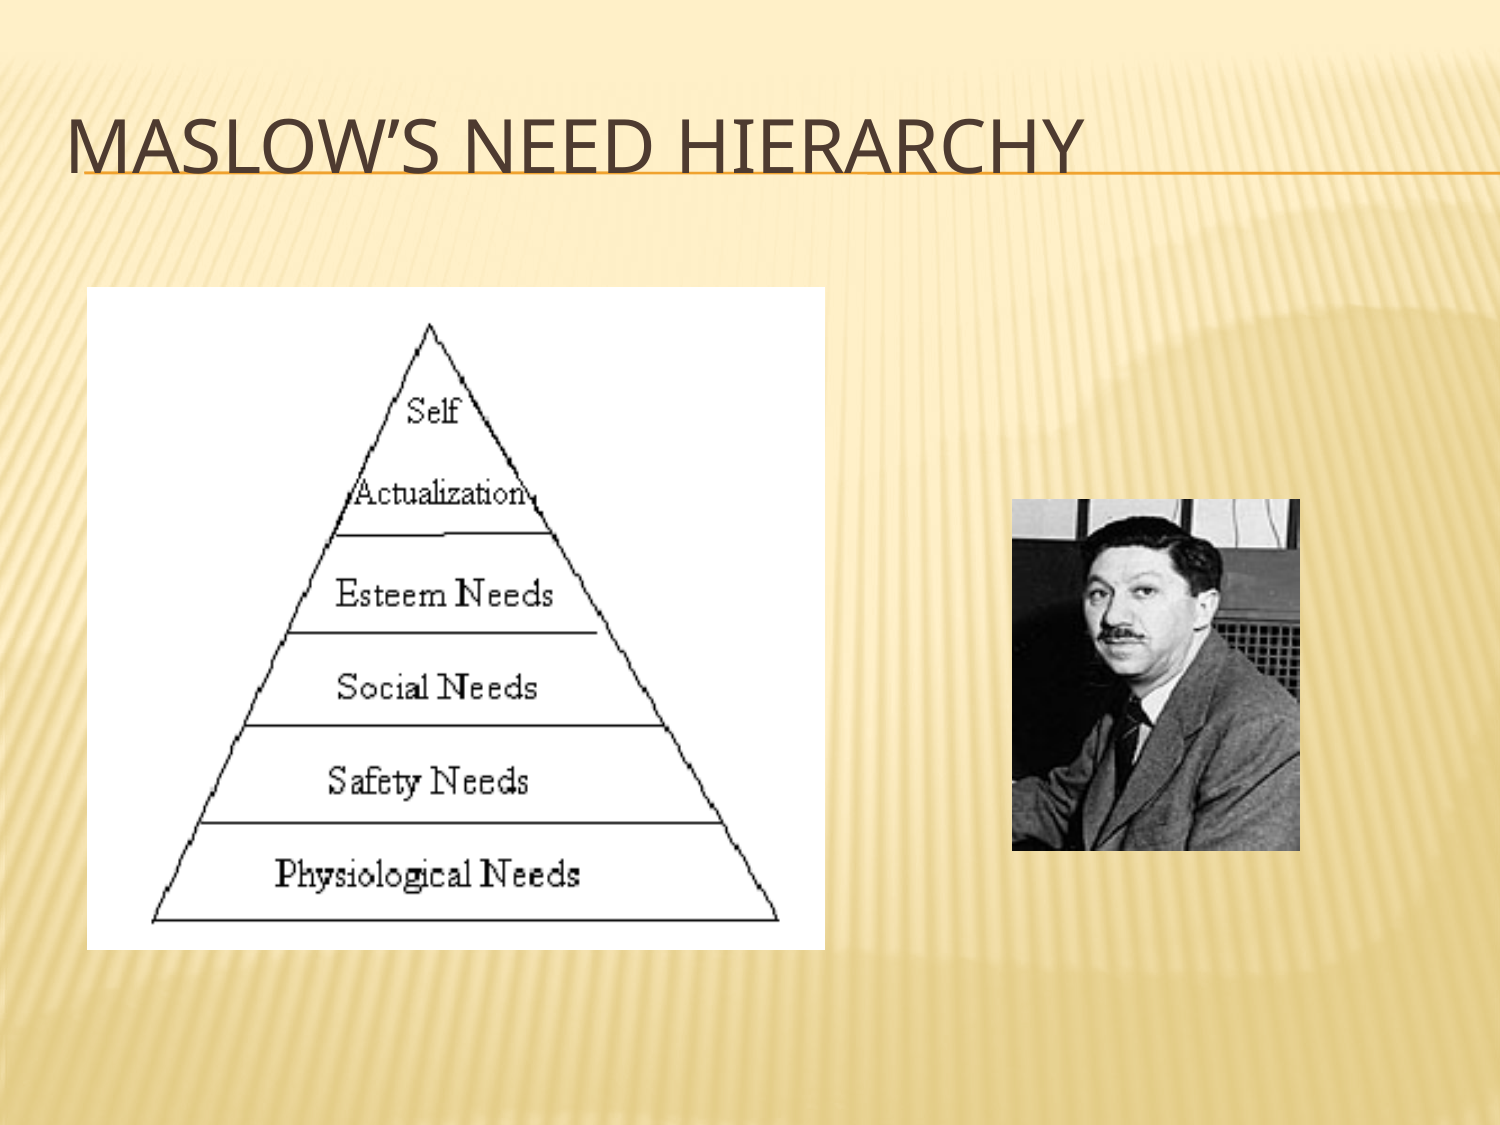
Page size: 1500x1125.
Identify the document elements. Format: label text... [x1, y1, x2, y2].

picture [87, 287, 826, 951]
picture [1012, 499, 1301, 851]
title Maslow’s need Hierarchy [50, 75, 1475, 213]
